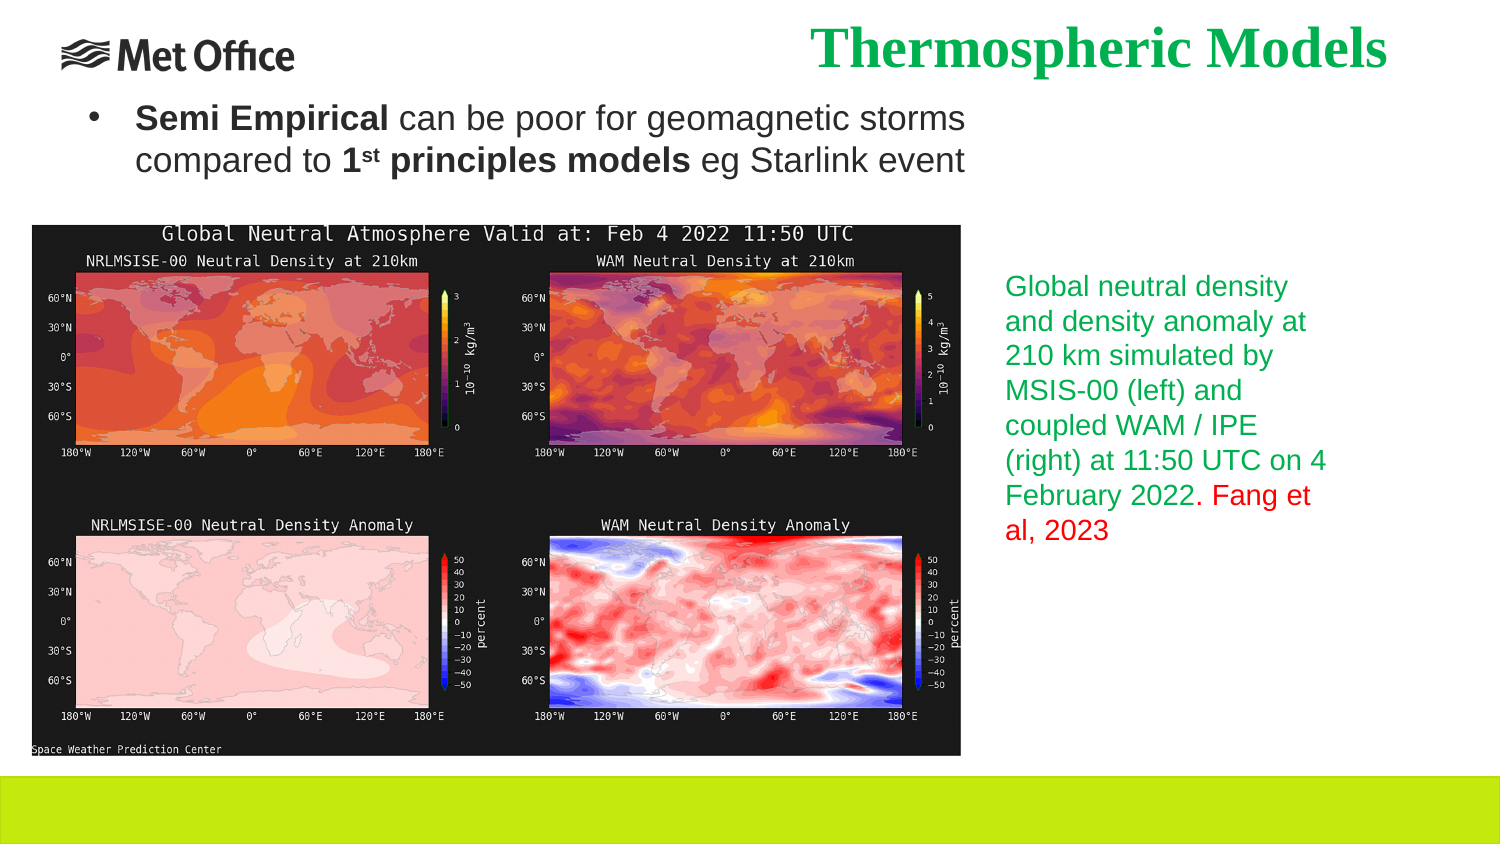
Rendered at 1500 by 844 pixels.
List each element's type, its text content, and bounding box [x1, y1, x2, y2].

picture [30, 8, 326, 102]
picture [30, 223, 962, 757]
text_box Global neutral density and density anomaly at 210 km simulated by MSIS-00 (left) and coupled WAM / IPE (right) at 11:50 UTC on 4 February 2022. Fang et al, 2023 [990, 259, 1354, 554]
text_box Semi Empirical can be poor for geomagnetic storms compared to 1st principles models eg Starlink event [73, 87, 1049, 188]
text_box Thermospheric Models [772, 1, 1427, 87]
